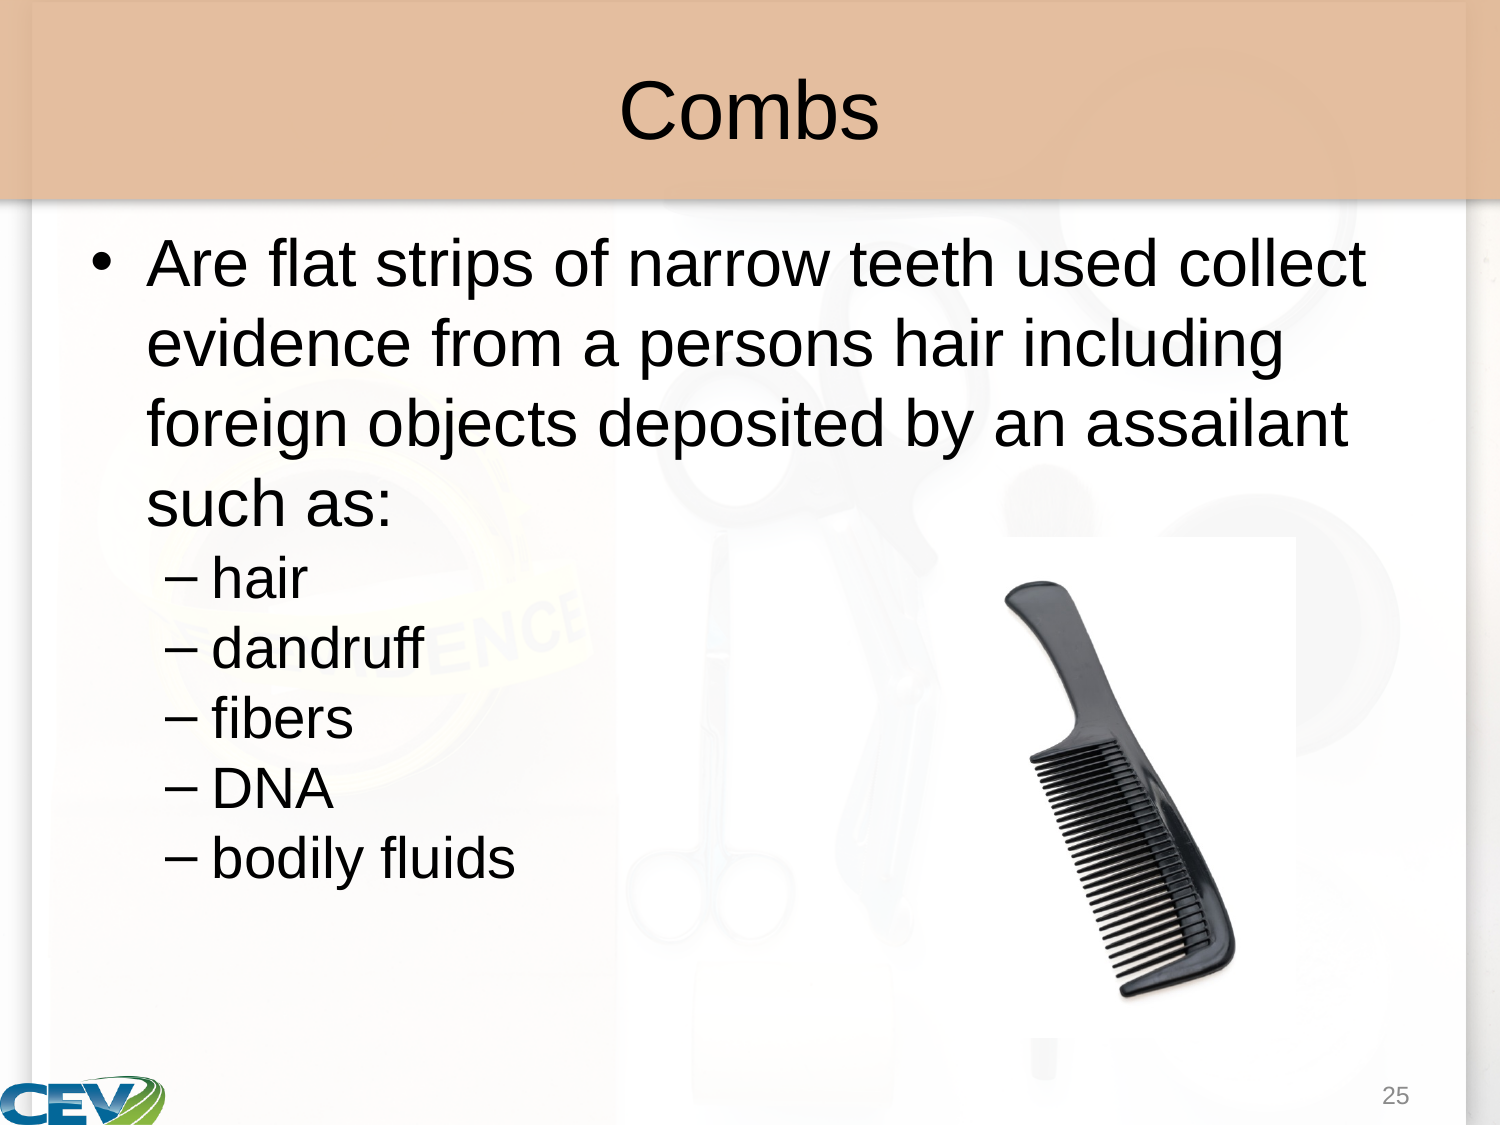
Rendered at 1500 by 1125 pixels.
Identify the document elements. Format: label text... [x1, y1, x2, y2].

picture [0, 0, 1500, 1125]
picture [962, 537, 1297, 1038]
list Are flat strips of narrow teeth used collect evidence from a persons hair including foreign objects deposited by an assailant such as: hair dandruff fibers DNA bodily fluids [75, 212, 1425, 1066]
slide_number 25 [1074, 1065, 1425, 1125]
title Combs [75, 12, 1425, 200]
